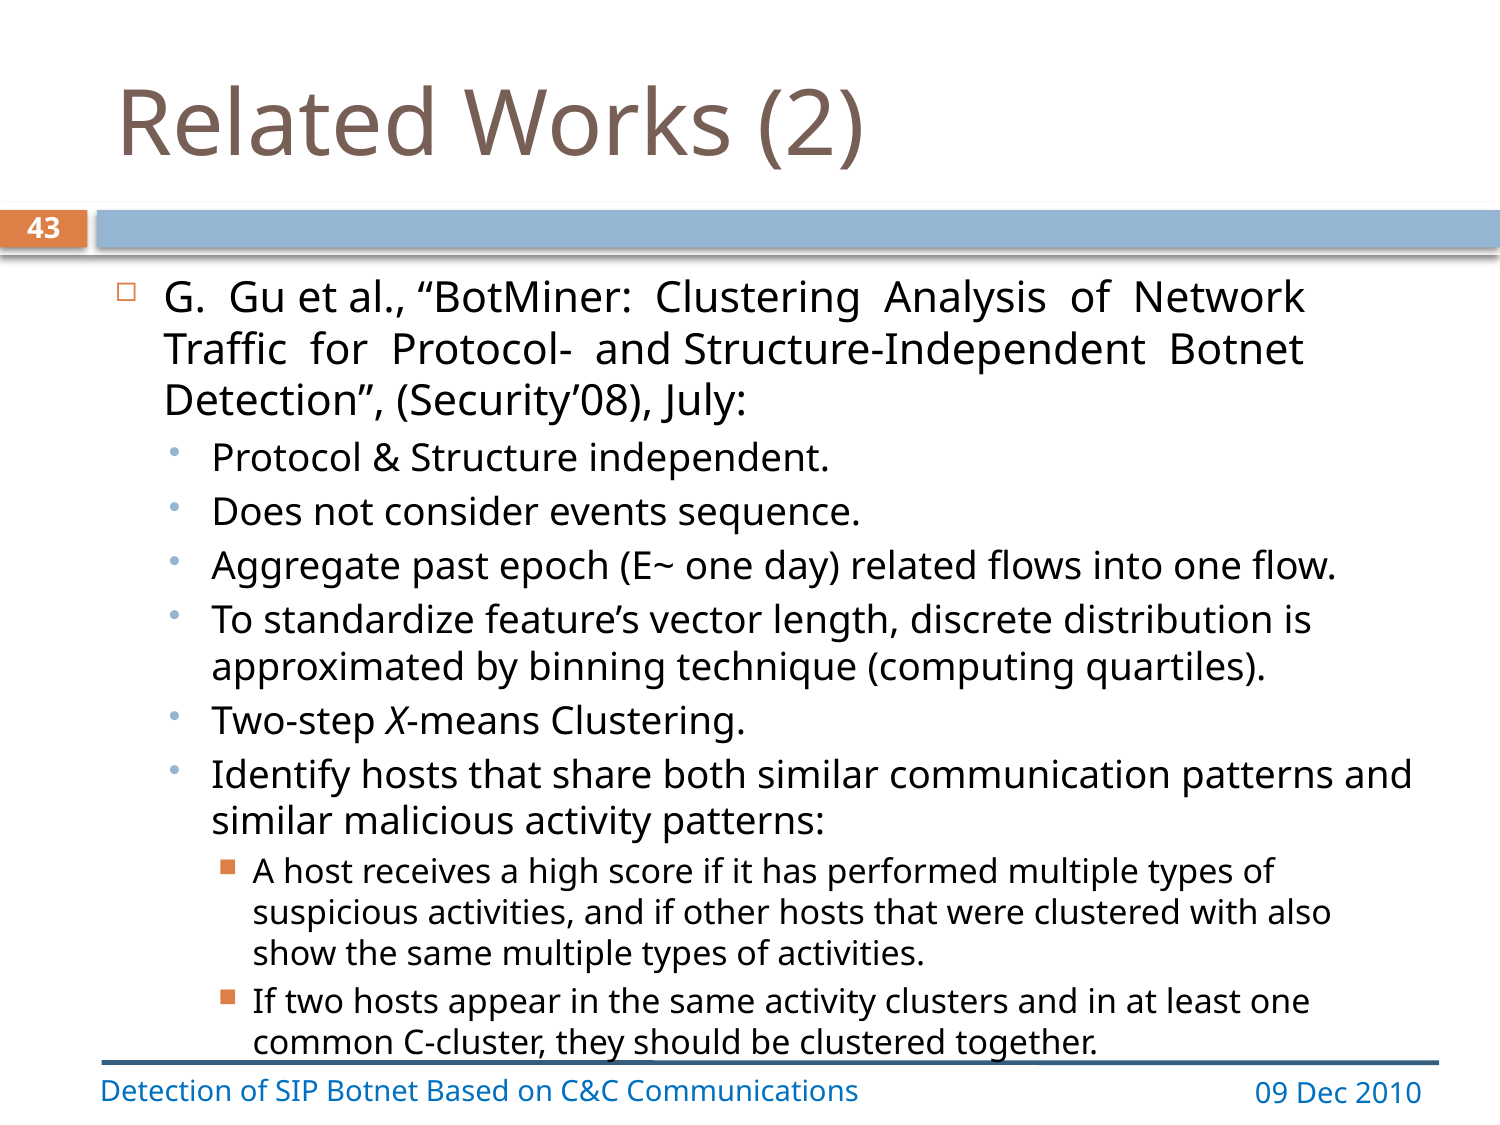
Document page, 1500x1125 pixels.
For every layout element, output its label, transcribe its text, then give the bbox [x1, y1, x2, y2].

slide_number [999, 1075, 1438, 1122]
slide_number 43 [0, 208, 88, 249]
footer Detection of SIP Botnet Based on C&C Communications [99, 1061, 990, 1122]
title Related Works (2) [100, 37, 1438, 200]
list G. Gu et al., “BotMiner: Clustering Analysis of Network Traffic for Protocol- and Structure-Independent Botnet Detection”, (Security’08), July: Protocol & Structure independent. Does not consider events sequence. Aggregate past epoch (E~ one day) related flows into one flow. To standardize feature’s vector length, discrete distribution is approximated by binning technique (computing quartiles). Two-step X-means Clustering. Identify hosts that share both similar communication patterns and similar malicious activity patterns: A host receives a high score if it has performed multiple types of suspicious activities, and if other hosts that were clustered with also show the same multiple types of activities. If two hosts appear in the same activity clusters and in at least one common C-cluster, they should be clustered together. [100, 262, 1438, 1075]
